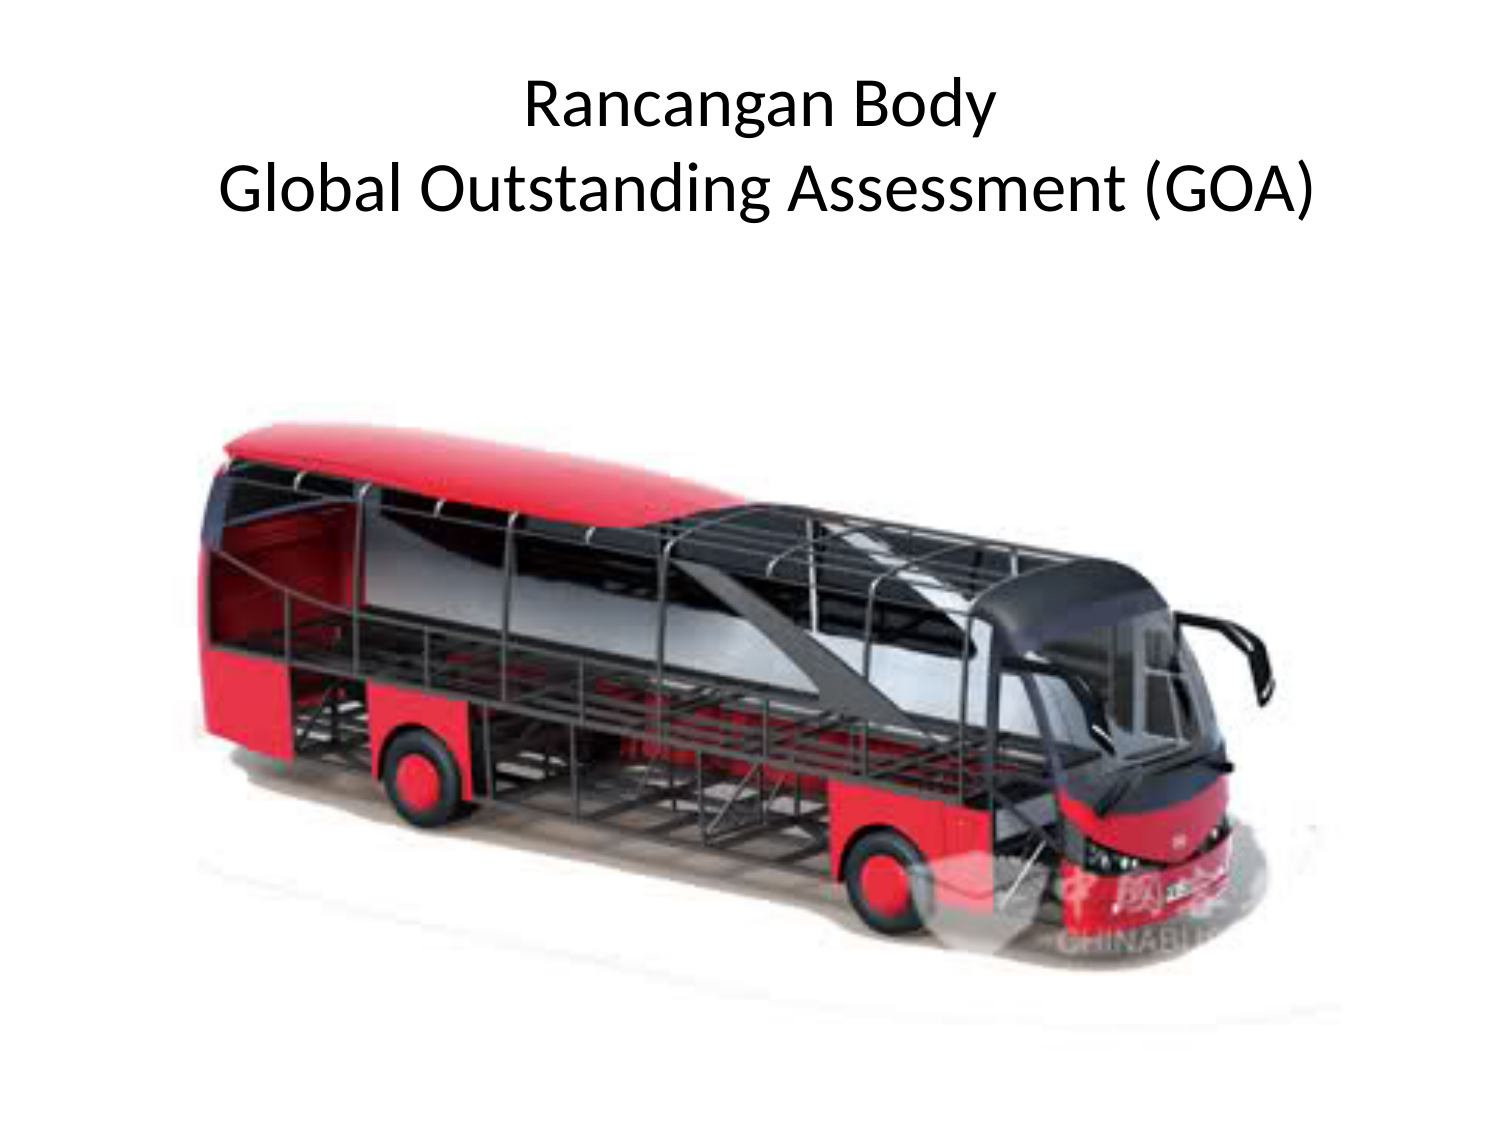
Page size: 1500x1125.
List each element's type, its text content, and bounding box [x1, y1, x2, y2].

text_box Rancangan Body Global Outstanding Assessment (GOA) [93, 46, 1444, 235]
picture [0, 304, 1492, 1079]
